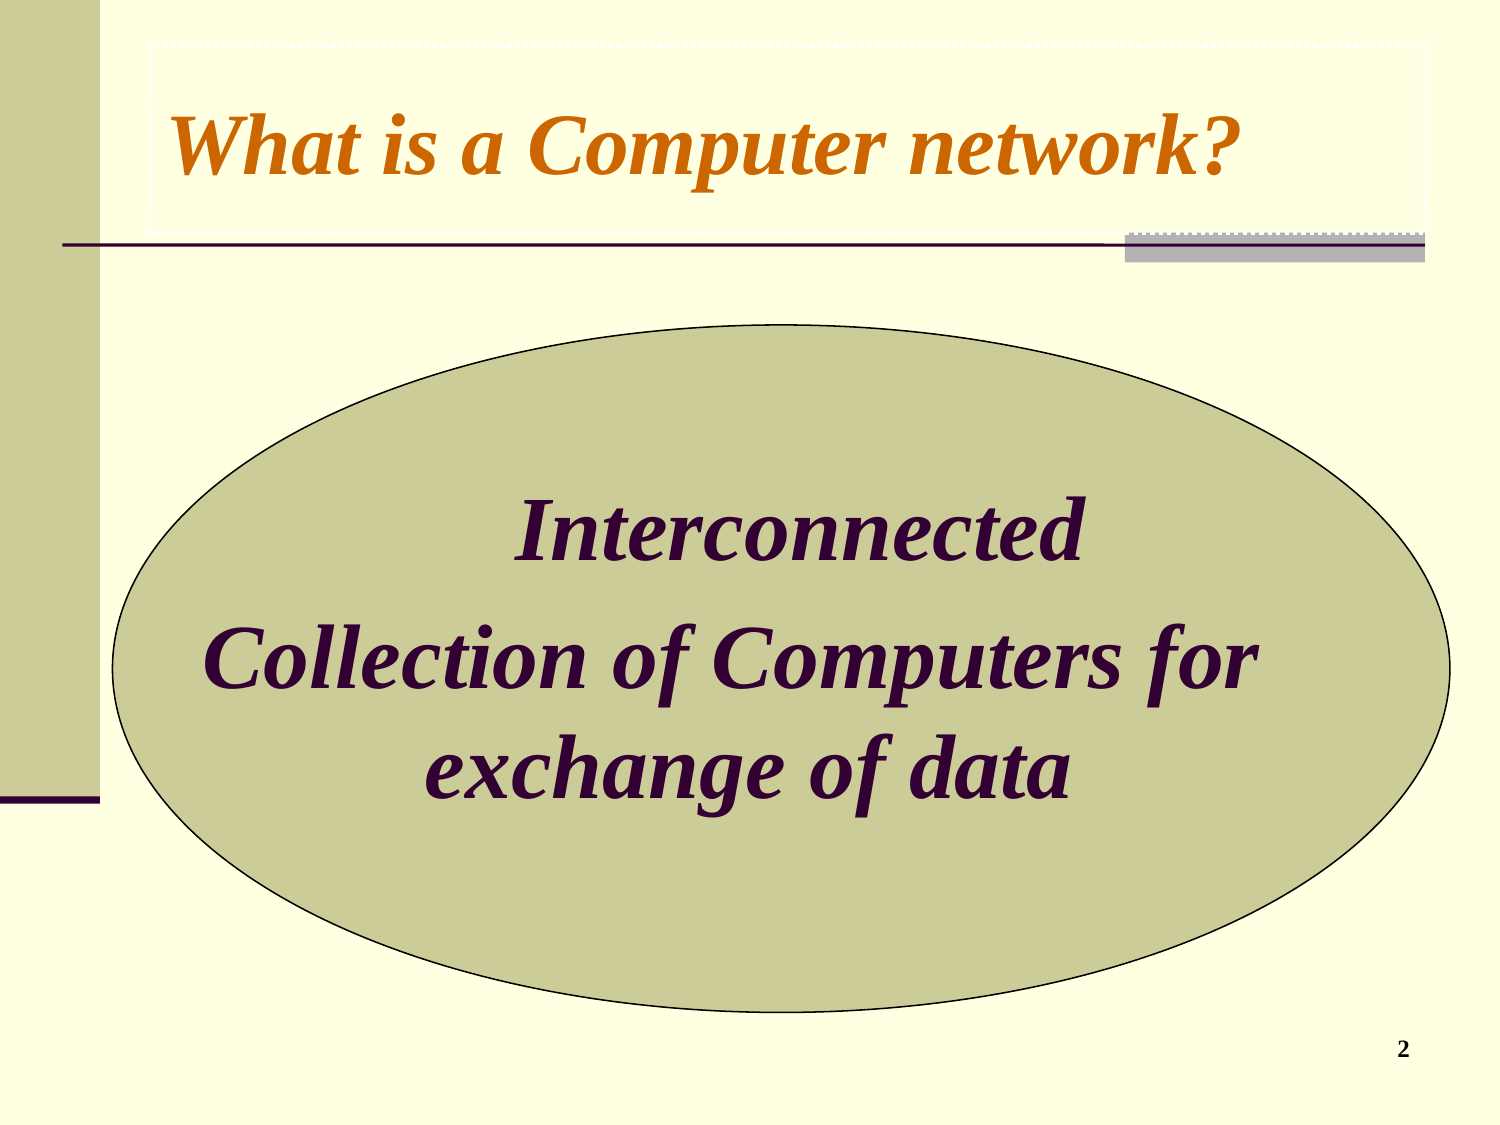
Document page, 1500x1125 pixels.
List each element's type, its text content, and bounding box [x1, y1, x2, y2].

list Interconnected Collection of Computers for exchange of data [110, 461, 1355, 797]
text_box [160, 492, 1450, 1013]
text_box [248, 324, 1315, 461]
slide_number 2 [1112, 1024, 1426, 1101]
title What is a Computer network? [149, 45, 1426, 234]
